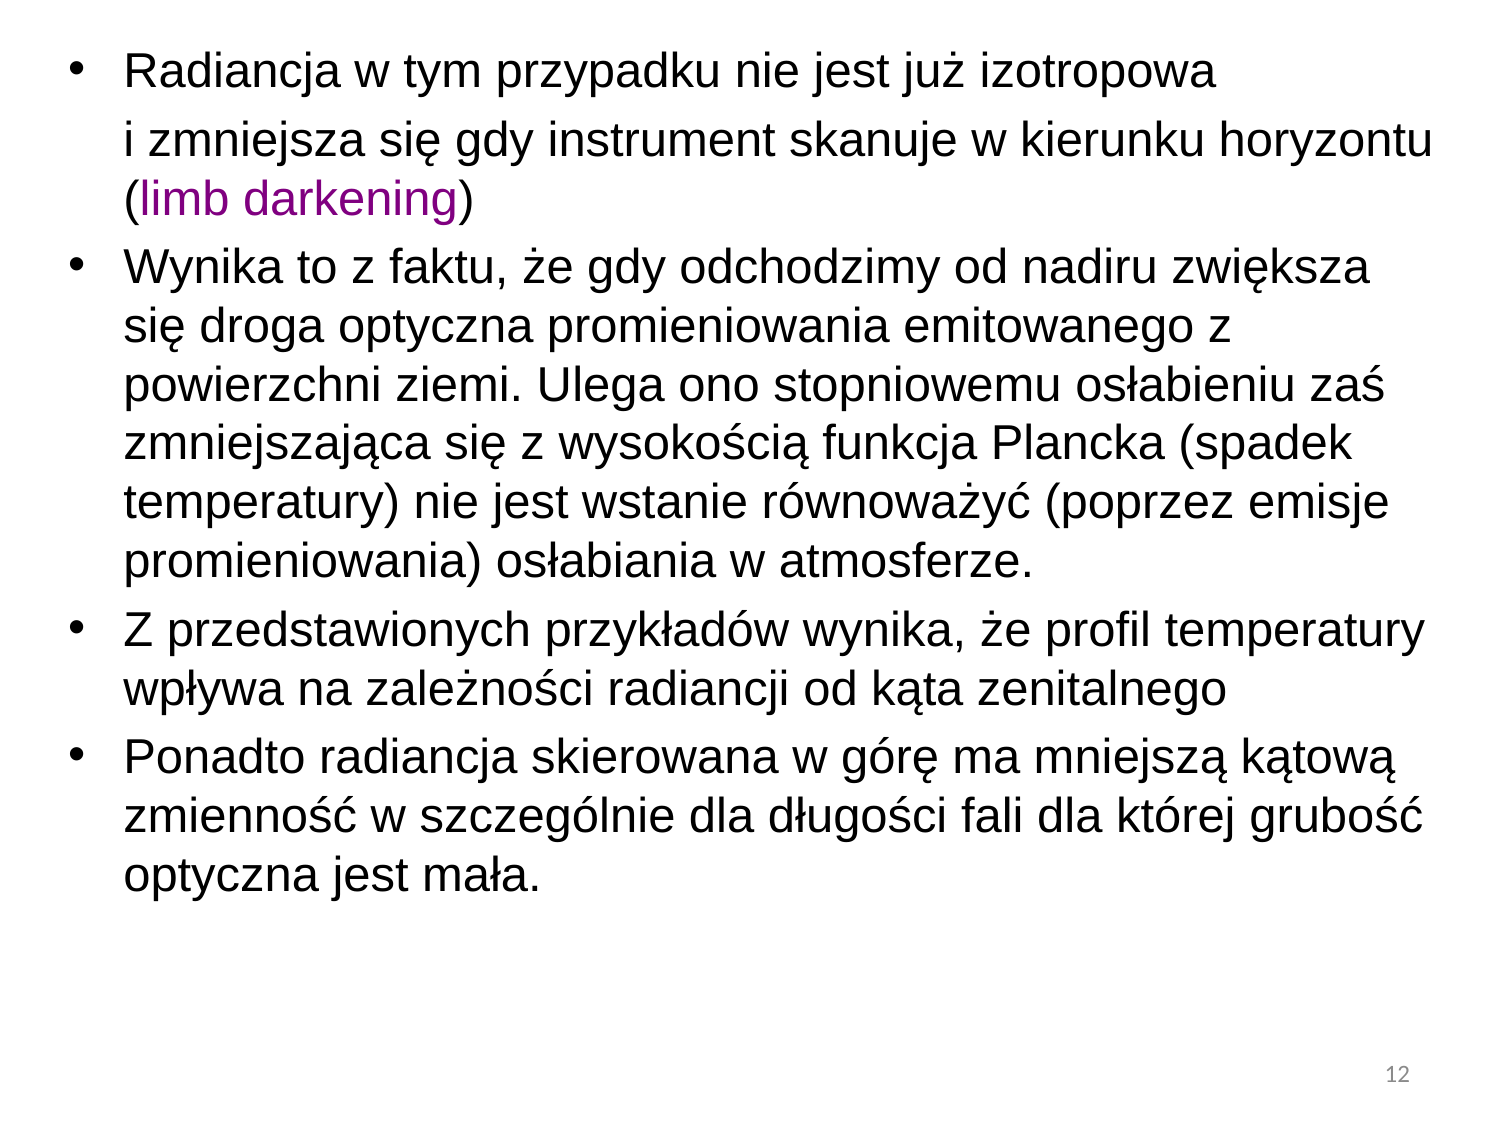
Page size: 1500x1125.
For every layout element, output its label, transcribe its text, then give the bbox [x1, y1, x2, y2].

slide_number 12 [1074, 1042, 1425, 1103]
list Radiancja w tym przypadku nie jest już izotropowa i zmniejsza się gdy instrument skanuje w kierunku horyzontu (limb darkening) Wynika to z faktu, że gdy odchodzimy od nadiru zwiększa się droga optyczna promieniowania emitowanego z powierzchni ziemi. Ulega ono stopniowemu osłabieniu zaś zmniejszająca się z wysokością funkcja Plancka (spadek temperatury) nie jest wstanie równoważyć (poprzez emisje promieniowania) osłabiania w atmosferze. Z przedstawionych przykładów wynika, że profil temperatury wpływa na zależności radiancji od kąta zenitalnego Ponadto radiancja skierowana w górę ma mniejszą kątową zmienność w szczególnie dla długości fali dla której grubość optyczna jest mała. [53, 31, 1459, 953]
